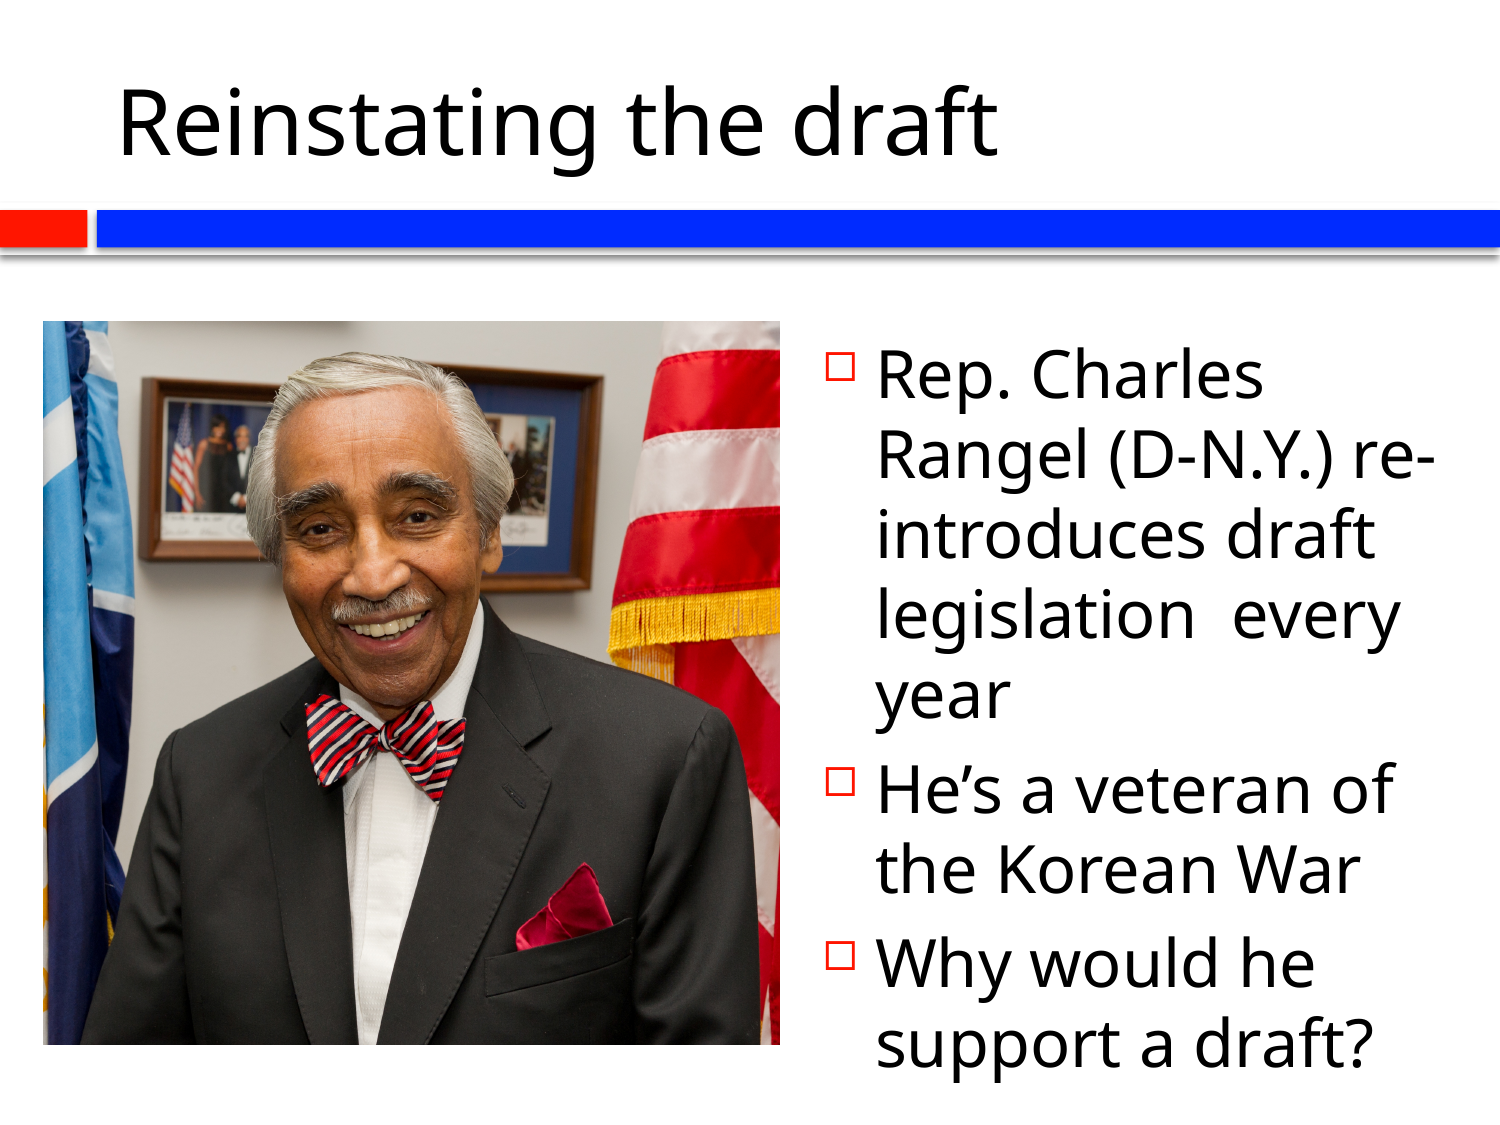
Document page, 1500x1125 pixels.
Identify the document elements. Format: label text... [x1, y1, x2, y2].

picture [43, 321, 781, 1045]
list Rep. Charles Rangel (D-N.Y.) re-introduces draft legislation every year He’s a veteran of the Korean War Why would he support a draft? [807, 324, 1486, 1063]
title Reinstating the draft [100, 37, 1438, 200]
